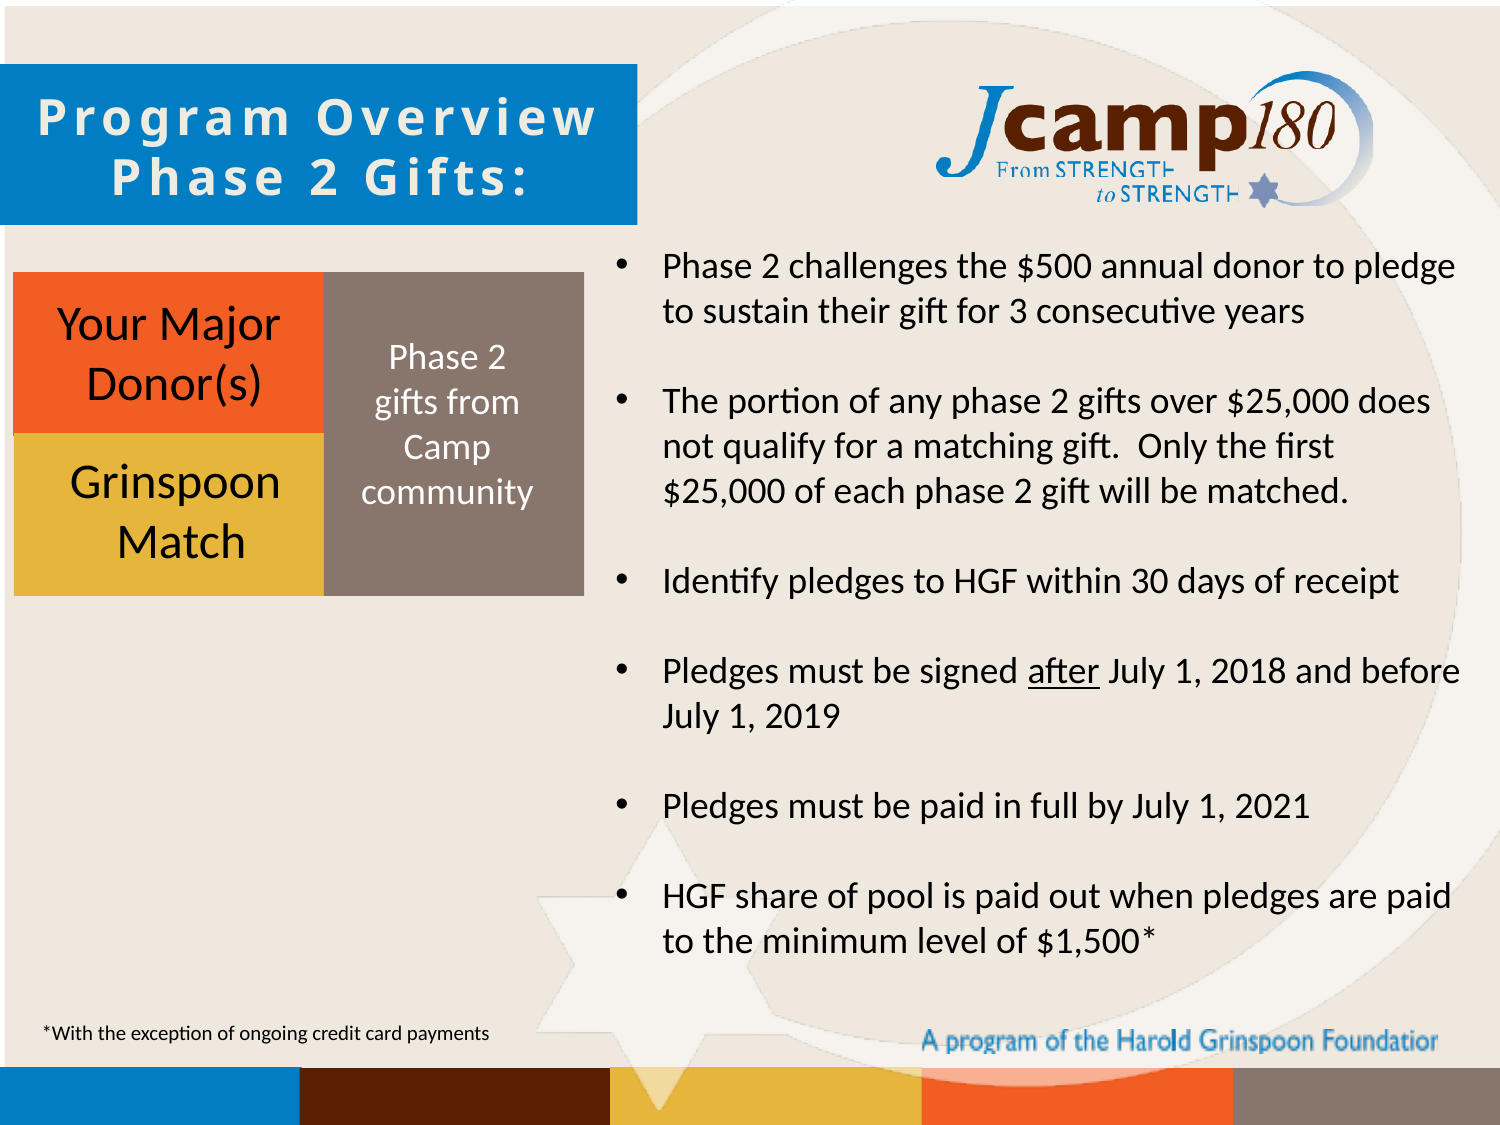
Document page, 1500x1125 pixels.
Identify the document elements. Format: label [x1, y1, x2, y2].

text_box [935, 71, 1374, 208]
picture [0, 0, 1500, 1125]
